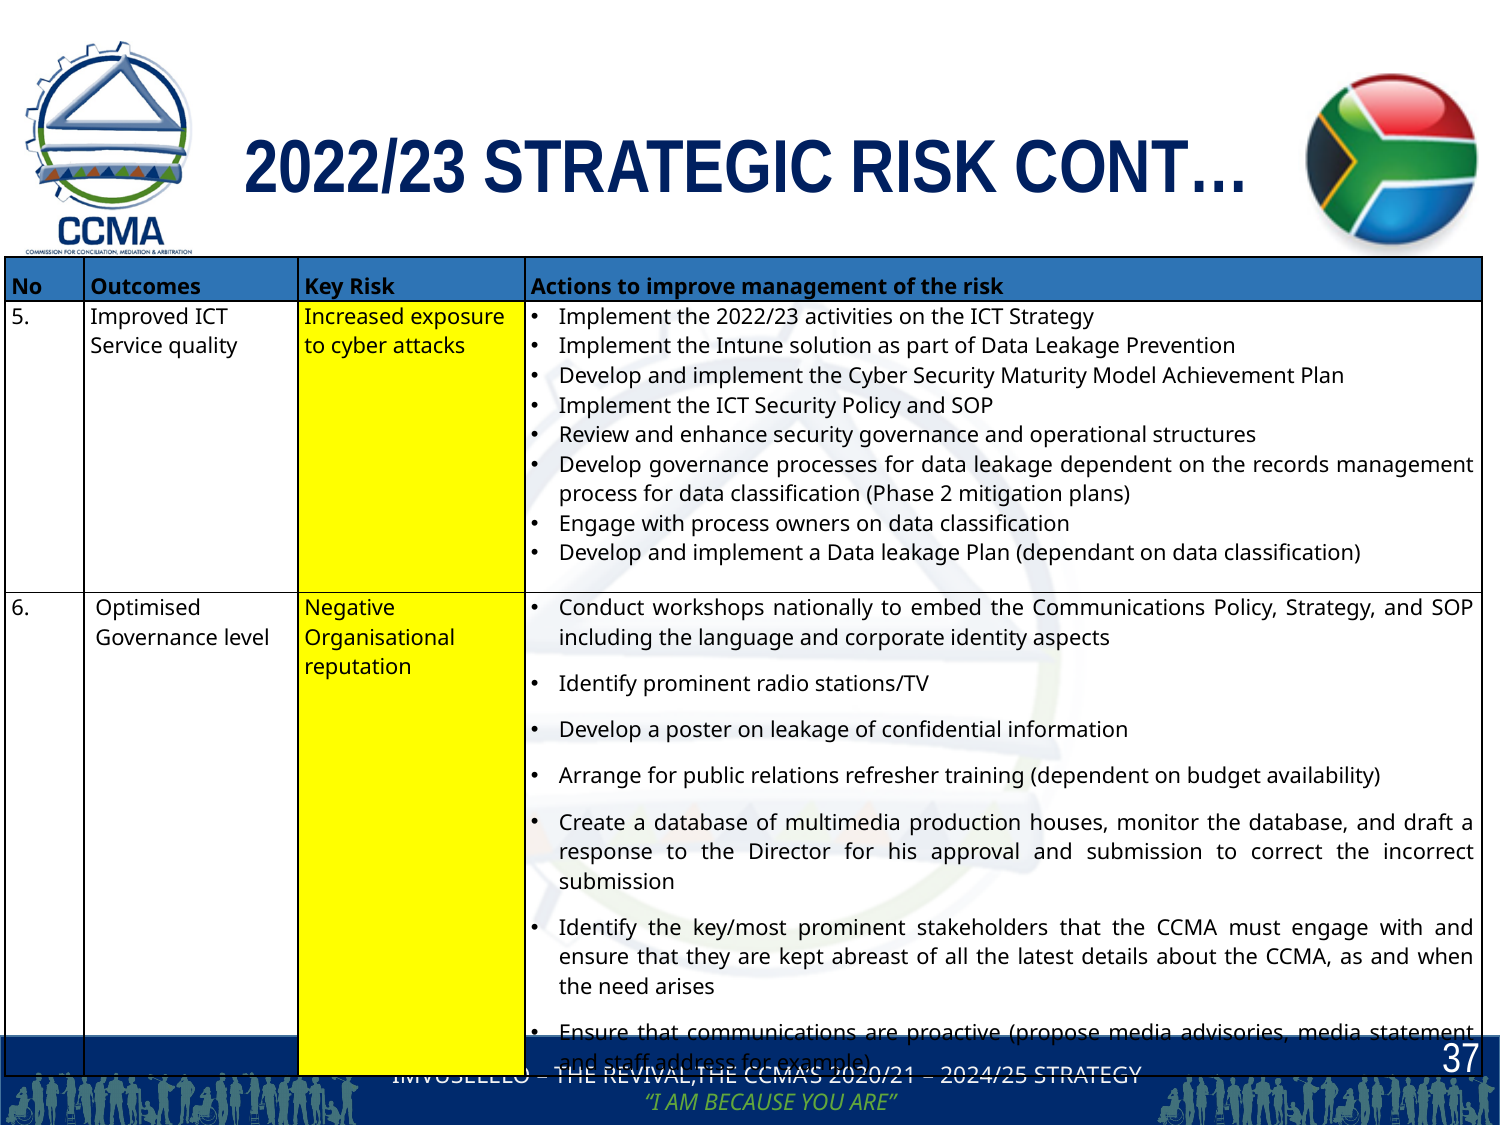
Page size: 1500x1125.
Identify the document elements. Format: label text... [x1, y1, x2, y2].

table_header No [6, 258, 83, 300]
picture [1299, 72, 1485, 259]
table_cell Increased exposure to cyber attacks [299, 302, 524, 592]
table_cell 5. [6, 302, 83, 592]
table_cell Conduct workshops nationally to embed the Communications Policy, Strategy, and SOP including the language and corporate identity aspects Identify prominent radio stations/TV Develop a poster on leakage of confidential information Arrange for public relations refresher training (dependent on budget availability) Create a database of multimedia production houses, monitor the database, and draft a response to the Director for his approval and submission to correct the incorrect submission Identify the key/most prominent stakeholders that the CCMA must engage with and ensure that they are kept abreast of all the latest details about the CCMA, as and when the need arises Ensure that communications are proactive (propose media advisories, media statement and staff address for example) [526, 593, 1481, 1075]
table_header Outcomes [85, 258, 297, 300]
picture [24, 41, 193, 256]
table_cell 6. [6, 593, 83, 1075]
table_cell Optimised Governance level [85, 593, 297, 1075]
table_cell Improved ICT Service quality [85, 302, 297, 592]
title 2022/23 STRATEGIC RISK CONT… [196, 59, 1299, 256]
table_header Actions to improve management of the risk [526, 258, 1481, 300]
slide_number 37 [1157, 1026, 1495, 1087]
table_header Key Risk [299, 258, 524, 300]
table_cell Negative Organisational reputation [299, 593, 524, 1075]
table_cell Implement the 2022/23 activities on the ICT Strategy Implement the Intune solution as part of Data Leakage Prevention Develop and implement the Cyber Security Maturity Model Achievement Plan Implement the ICT Security Policy and SOP Review and enhance security governance and operational structures Develop governance processes for data leakage dependent on the records management process for data classification (Phase 2 mitigation plans) Engage with process owners on data classification Develop and implement a Data leakage Plan (dependant on data classification) [526, 302, 1481, 592]
